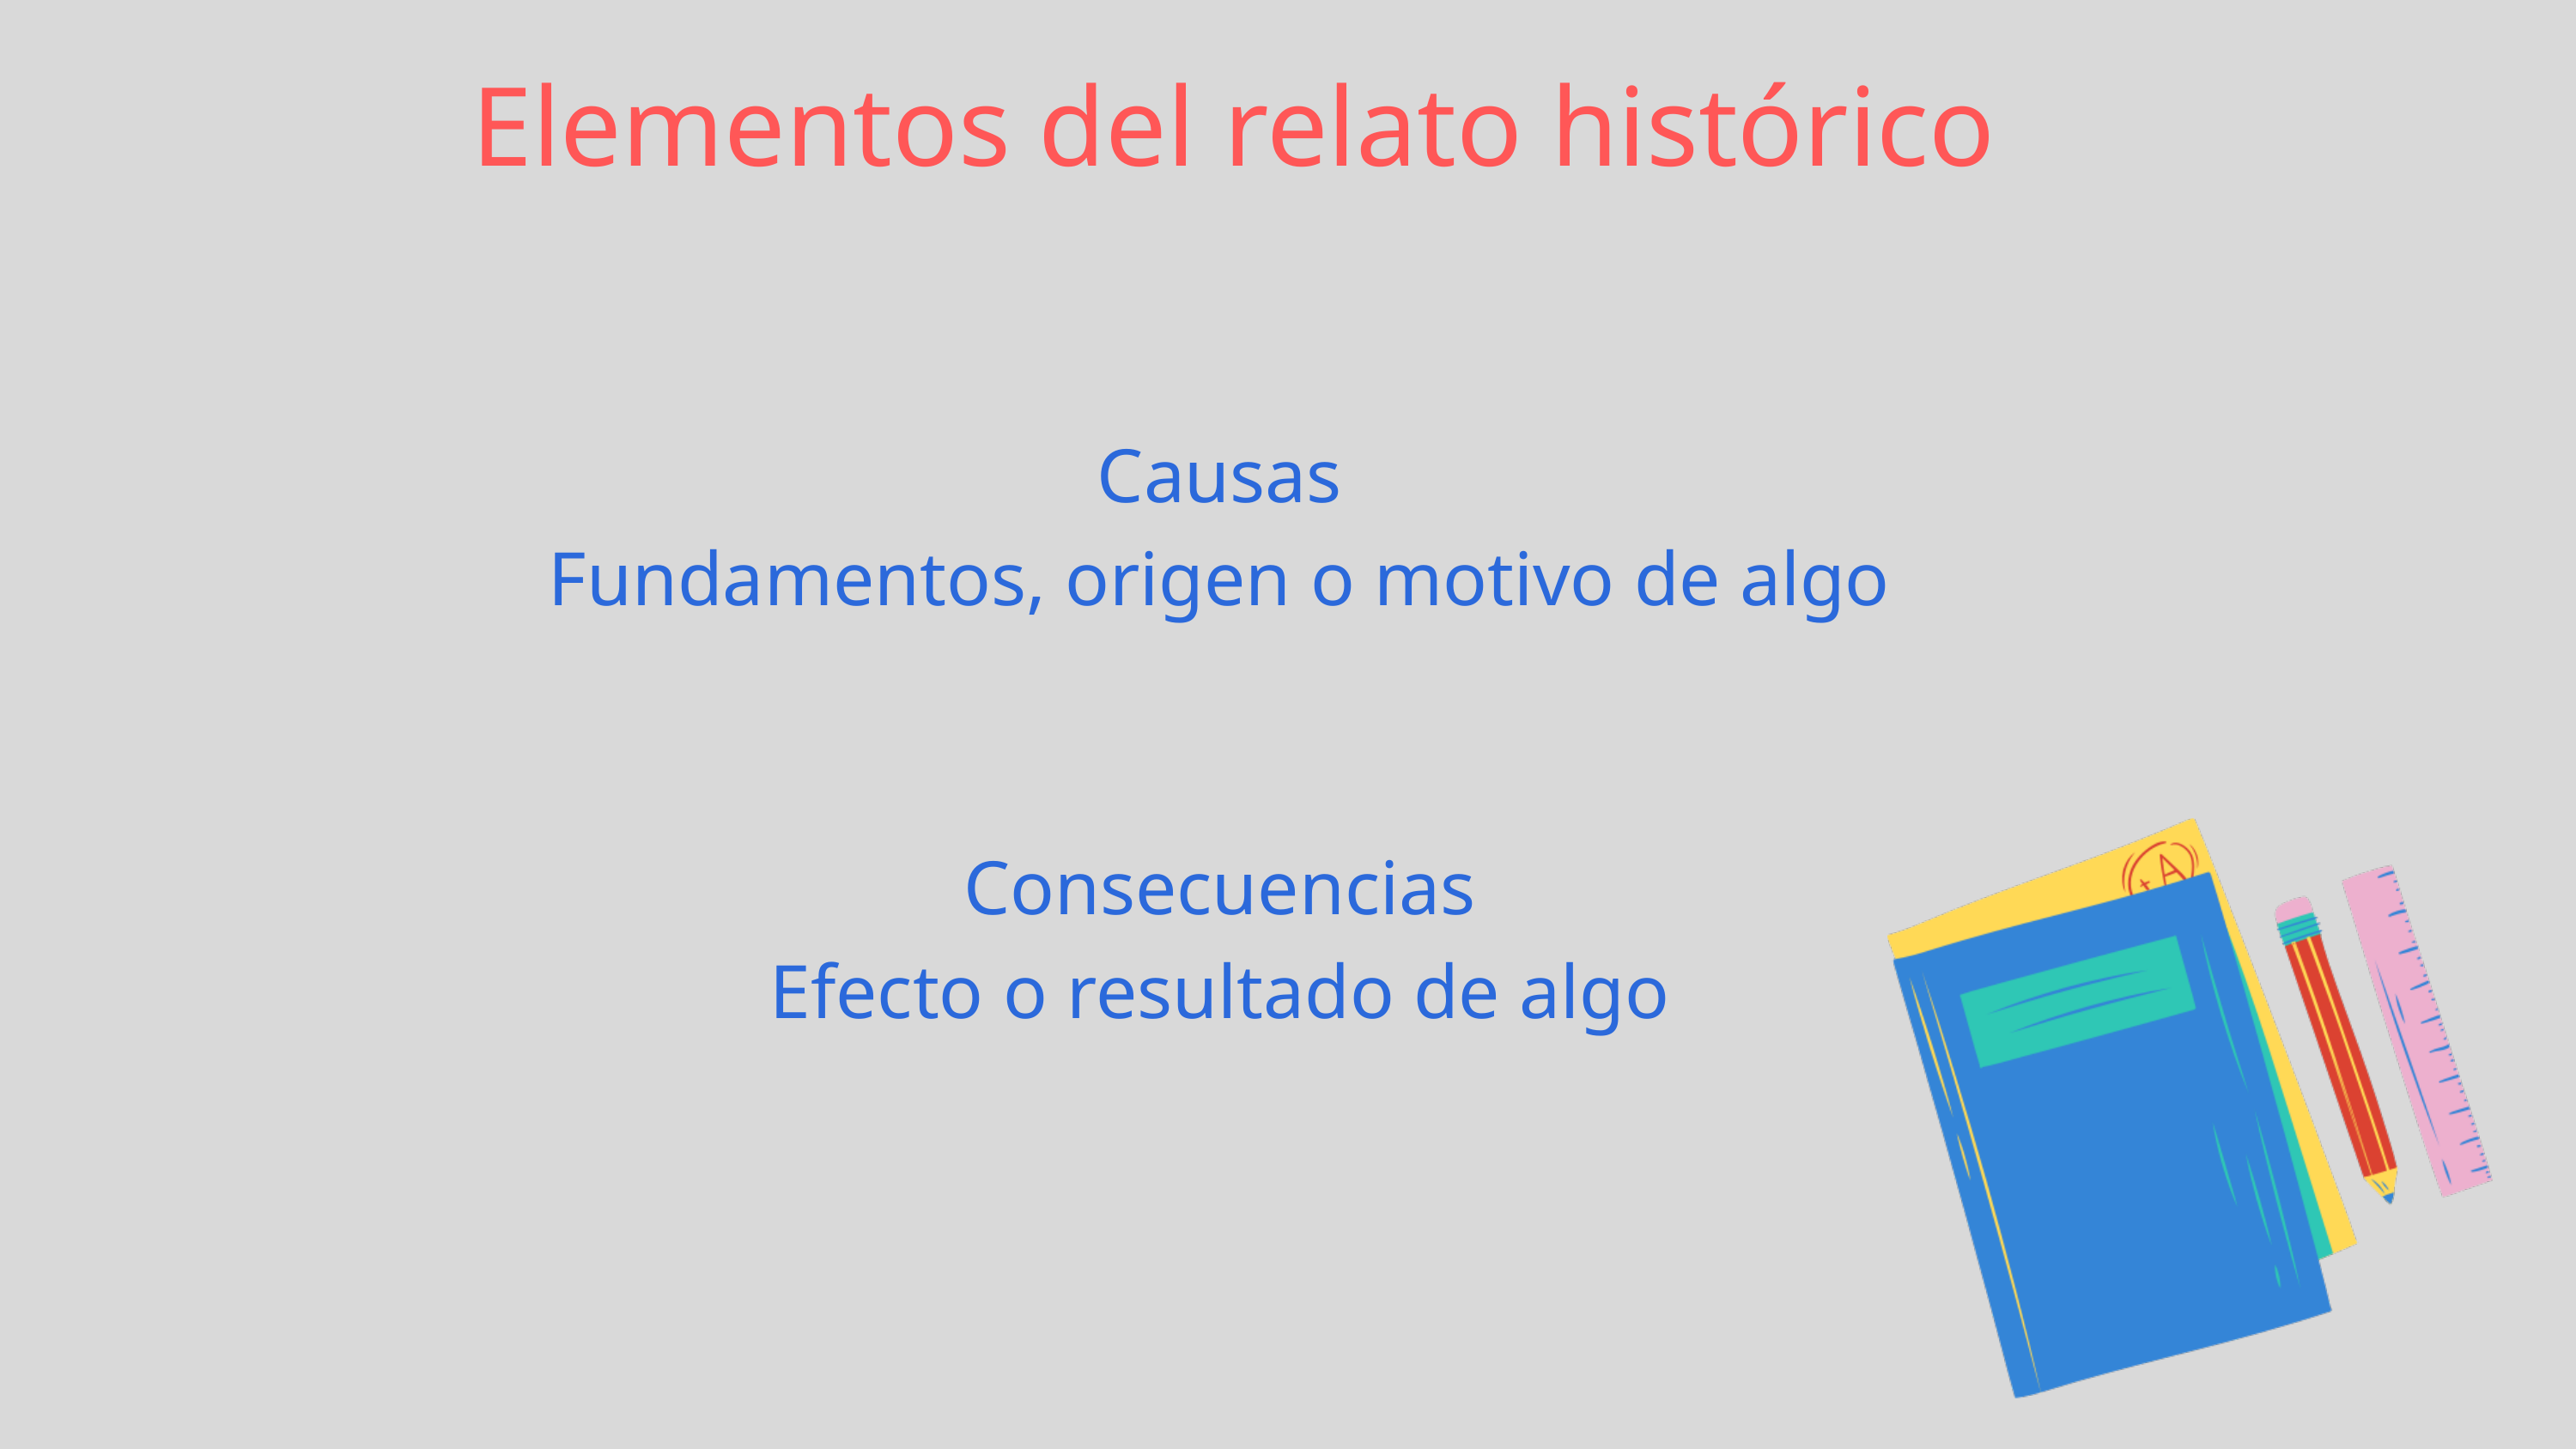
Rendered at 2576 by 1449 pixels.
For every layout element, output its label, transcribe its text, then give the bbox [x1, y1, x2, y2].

text_box Elementos del relato histórico [77, 67, 2363, 188]
text_box Causas Fundamentos, origen o motivo de algo Consecuencias Efecto o resultado de algo [42, 311, 2397, 1405]
picture [1887, 818, 2494, 1399]
